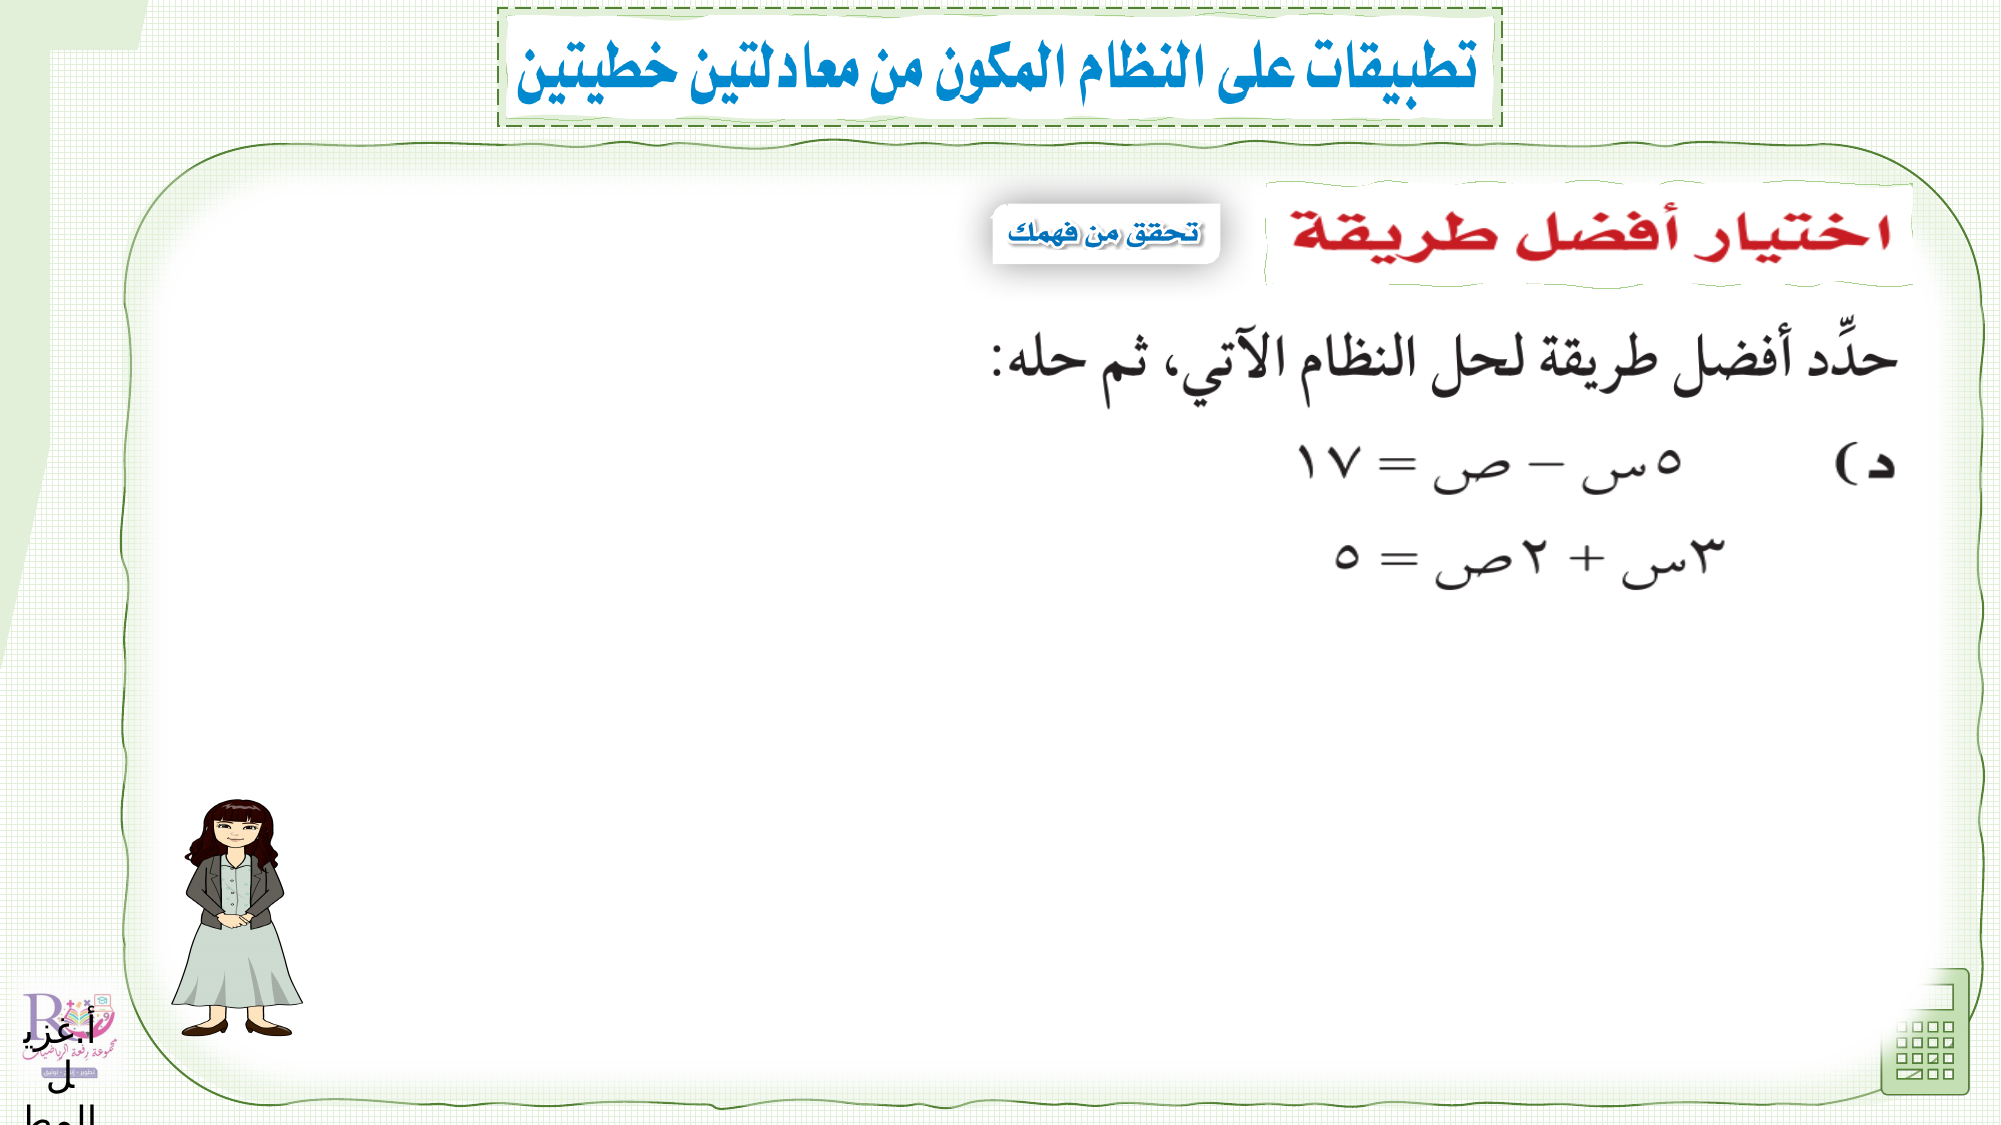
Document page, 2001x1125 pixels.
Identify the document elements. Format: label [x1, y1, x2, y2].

picture [506, 15, 1494, 119]
picture [999, 210, 1213, 257]
text_box [162, 188, 1938, 1069]
picture [976, 292, 1913, 613]
picture [170, 797, 304, 1037]
picture [1266, 183, 1913, 285]
picture [1850, 956, 2000, 1107]
